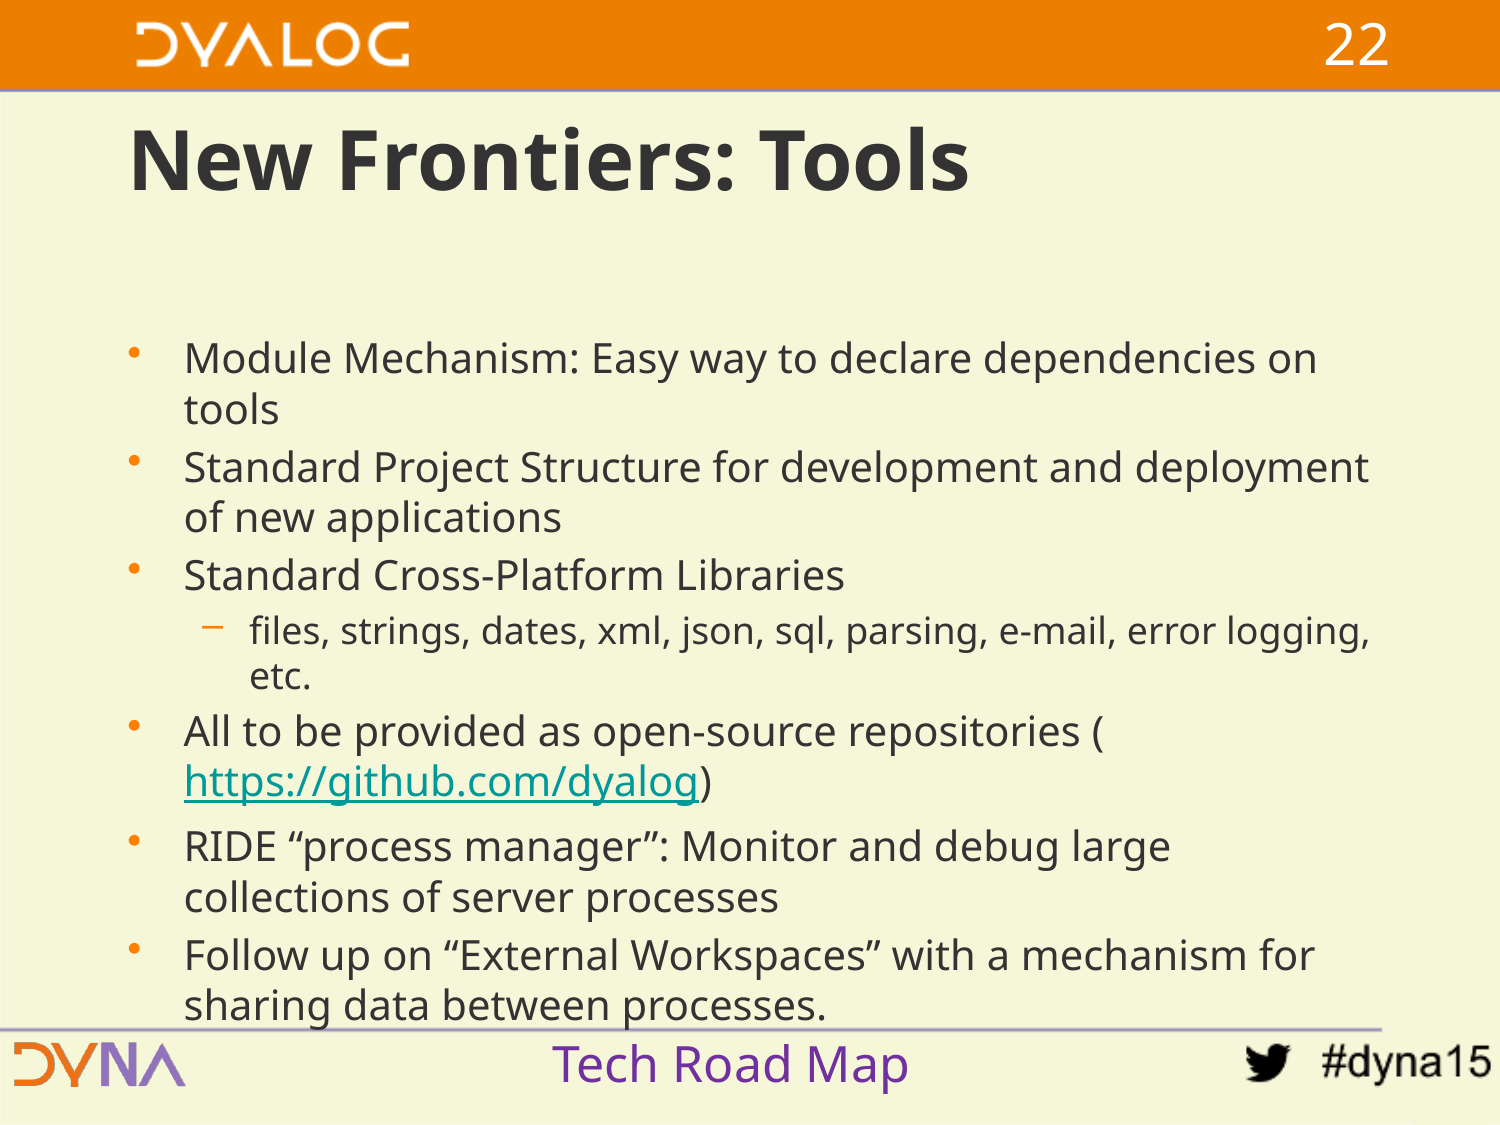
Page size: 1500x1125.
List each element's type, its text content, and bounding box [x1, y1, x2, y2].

picture [0, 0, 1500, 1125]
title New Frontiers: Tools [112, 99, 1388, 288]
slide_number 21 [1299, 0, 1406, 75]
list Module Mechanism: Easy way to declare dependencies on tools Standard Project Structure for development and deployment of new applications Standard Cross-Platform Libraries files, strings, dates, xml, json, sql, parsing, e-mail, error logging, etc. All to be provided as open-source repositories (https://github.com/dyalog) RIDE “process manager”: Monitor and debug large collections of server processes Follow up on “External Workspaces” with a mechanism for sharing data between processes. [112, 324, 1388, 1000]
footer Tech Road Map [249, 1025, 1213, 1100]
